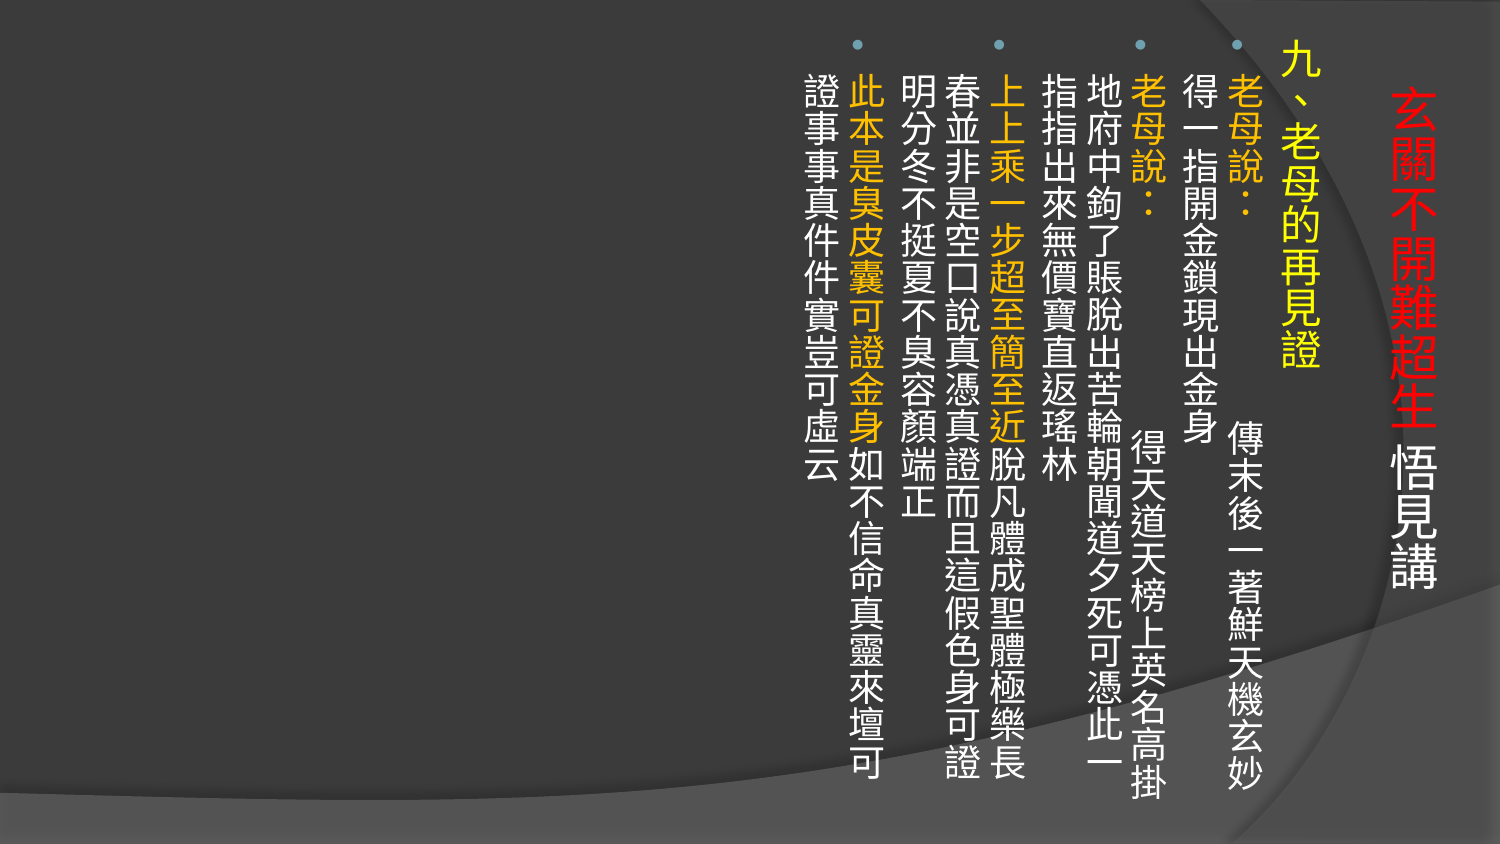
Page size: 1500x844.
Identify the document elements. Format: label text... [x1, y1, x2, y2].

title 玄關不開難超生 悟見講 [1353, 43, 1473, 812]
list 九、老母的再見證 老母說： 傳末後一著鮮天機玄妙 得一指開金鎖現出金身 老母說： 得天道天榜上英名高掛地府中鉤了賬脫出苦輪朝聞道夕死可憑此一指指出來無價寶直返瑤林 上上乘一步超至簡至近脫凡體成聖體極樂長春並非是空口說真憑真證而且這假色身可證明分冬不挺夏不臭容顏端正 此本是臭皮囊可證金身如不信命真靈來壇可證事事真件件實豈可虛云 [29, 20, 1353, 824]
